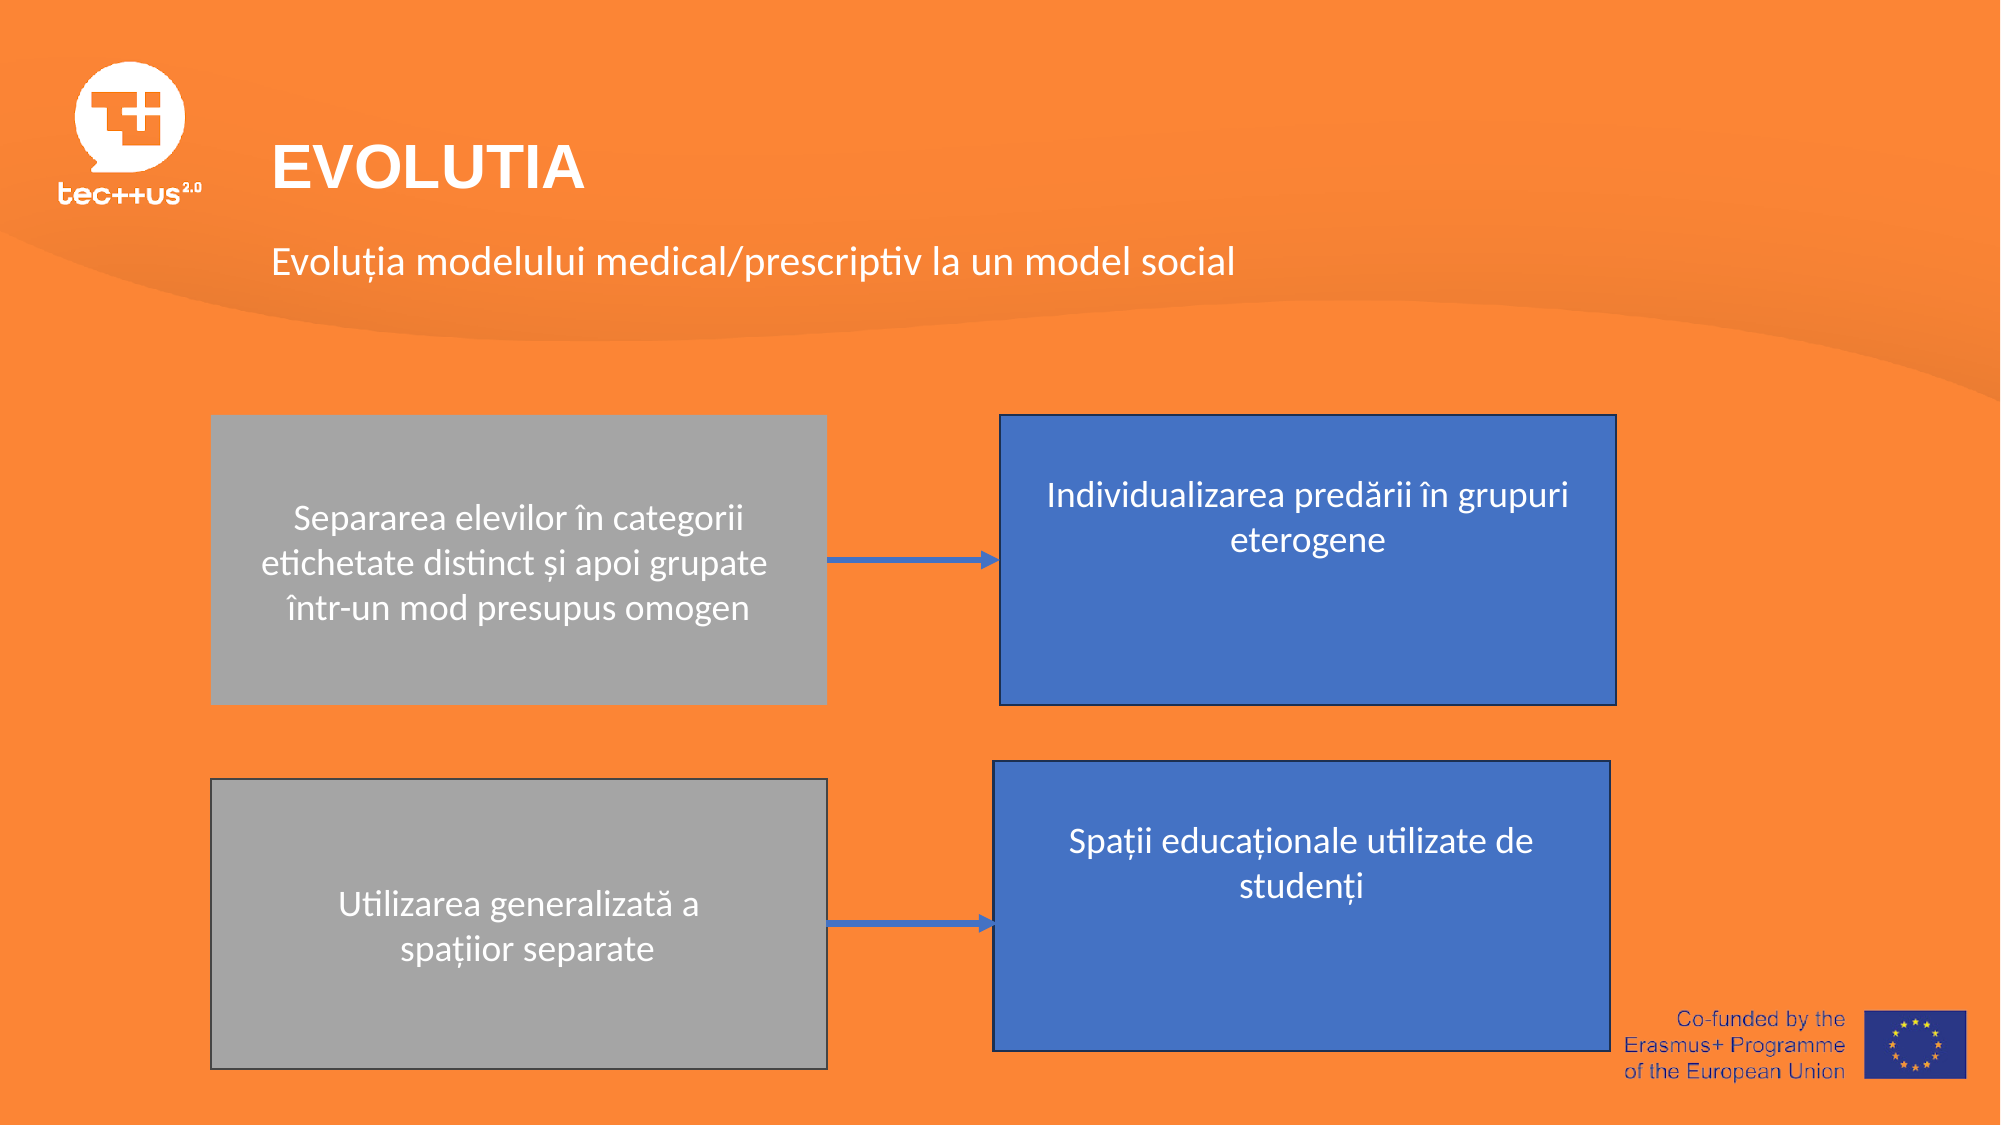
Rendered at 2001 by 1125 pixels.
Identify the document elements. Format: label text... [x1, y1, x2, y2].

text_box Evoluția modelului medical/prescriptiv la un model social [255, 226, 1257, 392]
text_box Separarea elevilor în categorii etichetate distinct și apoi grupate într-un mod presupus omogen [210, 414, 828, 705]
picture [0, 0, 2001, 1125]
title EVOLUTIA [255, 59, 1908, 278]
text_box Utilizarea generalizată a spațiior separate [210, 779, 828, 1070]
text_box Individualizarea predării în grupuri eterogene [999, 414, 1617, 705]
text_box Spații educaționale utilizate de studenți [993, 761, 1610, 1052]
